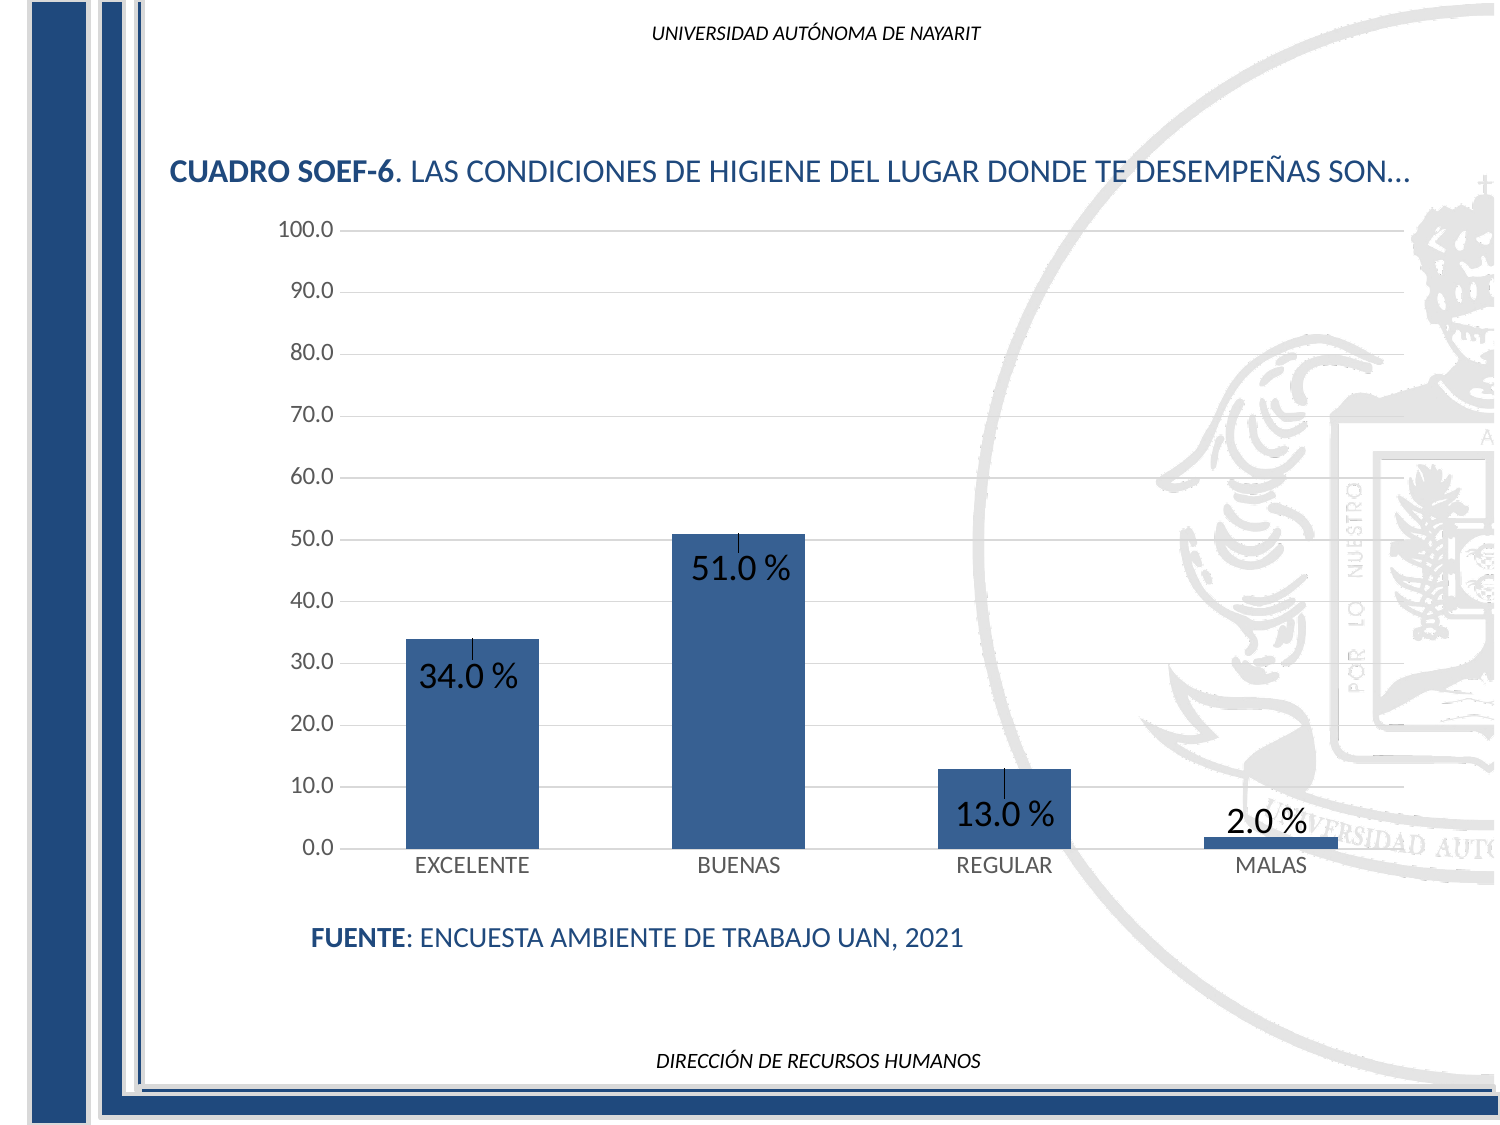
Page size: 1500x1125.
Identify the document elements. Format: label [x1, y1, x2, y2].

text_box [29, 0, 1500, 1125]
chart [253, 204, 1428, 895]
